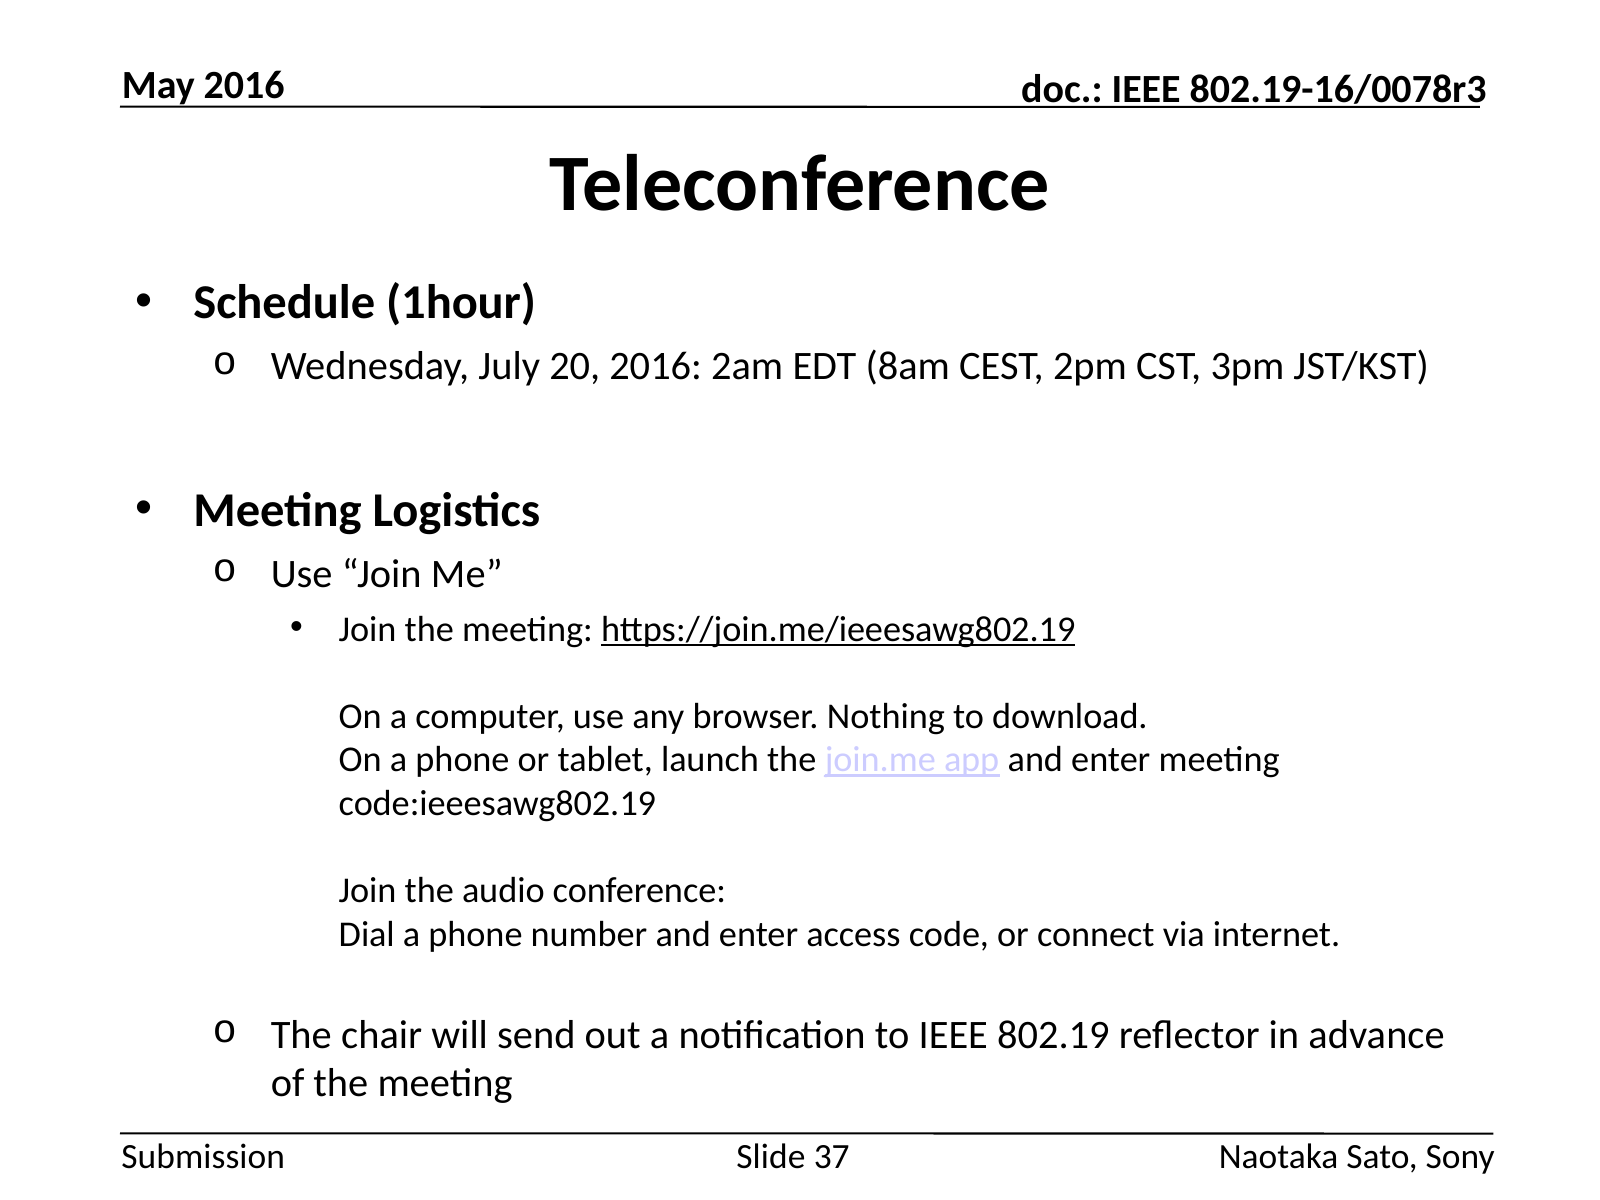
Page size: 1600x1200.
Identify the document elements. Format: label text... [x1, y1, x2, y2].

title Teleconference [119, 119, 1480, 238]
footer Naotaka Sato, Sony [937, 1132, 1495, 1174]
slide_number Slide 37 [733, 1132, 854, 1197]
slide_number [121, 58, 451, 107]
list Schedule (1hour) Wednesday, July 20, 2016: 2am EDT (8am CEST, 2pm CST, 3pm JST/KST) Meeting Logistics Use “Join Me” Join the meeting: https://join.me/ieeesawg802.19 On a computer, use any browser. Nothing to download. On a phone or tablet, launch the join.me app and enter meeting code:ieeesawg802.19 Join the audio conference: Dial a phone number and enter access code, or connect via internet. The chair will send out a notification to IEEE 802.19 reflector in advance of the meeting [119, 262, 1480, 1126]
